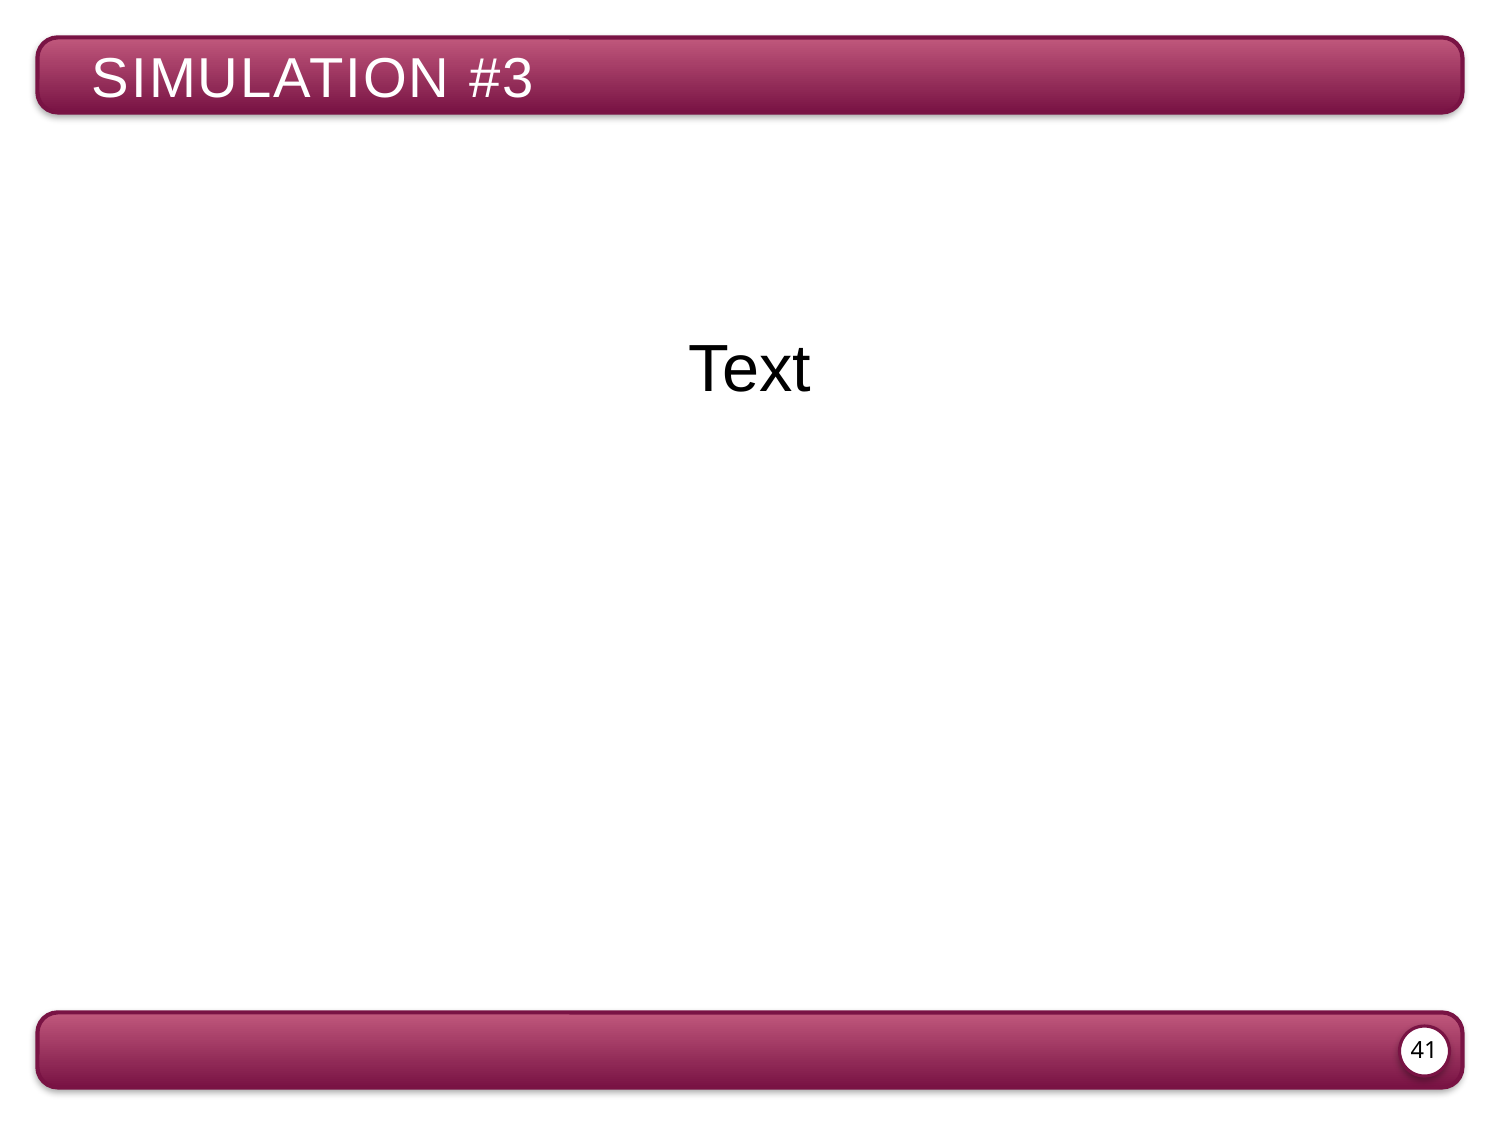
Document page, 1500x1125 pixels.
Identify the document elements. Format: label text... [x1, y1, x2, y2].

text_box [36, 1011, 1464, 1089]
text_box Text [98, 336, 1402, 413]
text_box simulation #3 [36, 36, 1464, 114]
slide_number 41 [1392, 1026, 1456, 1076]
